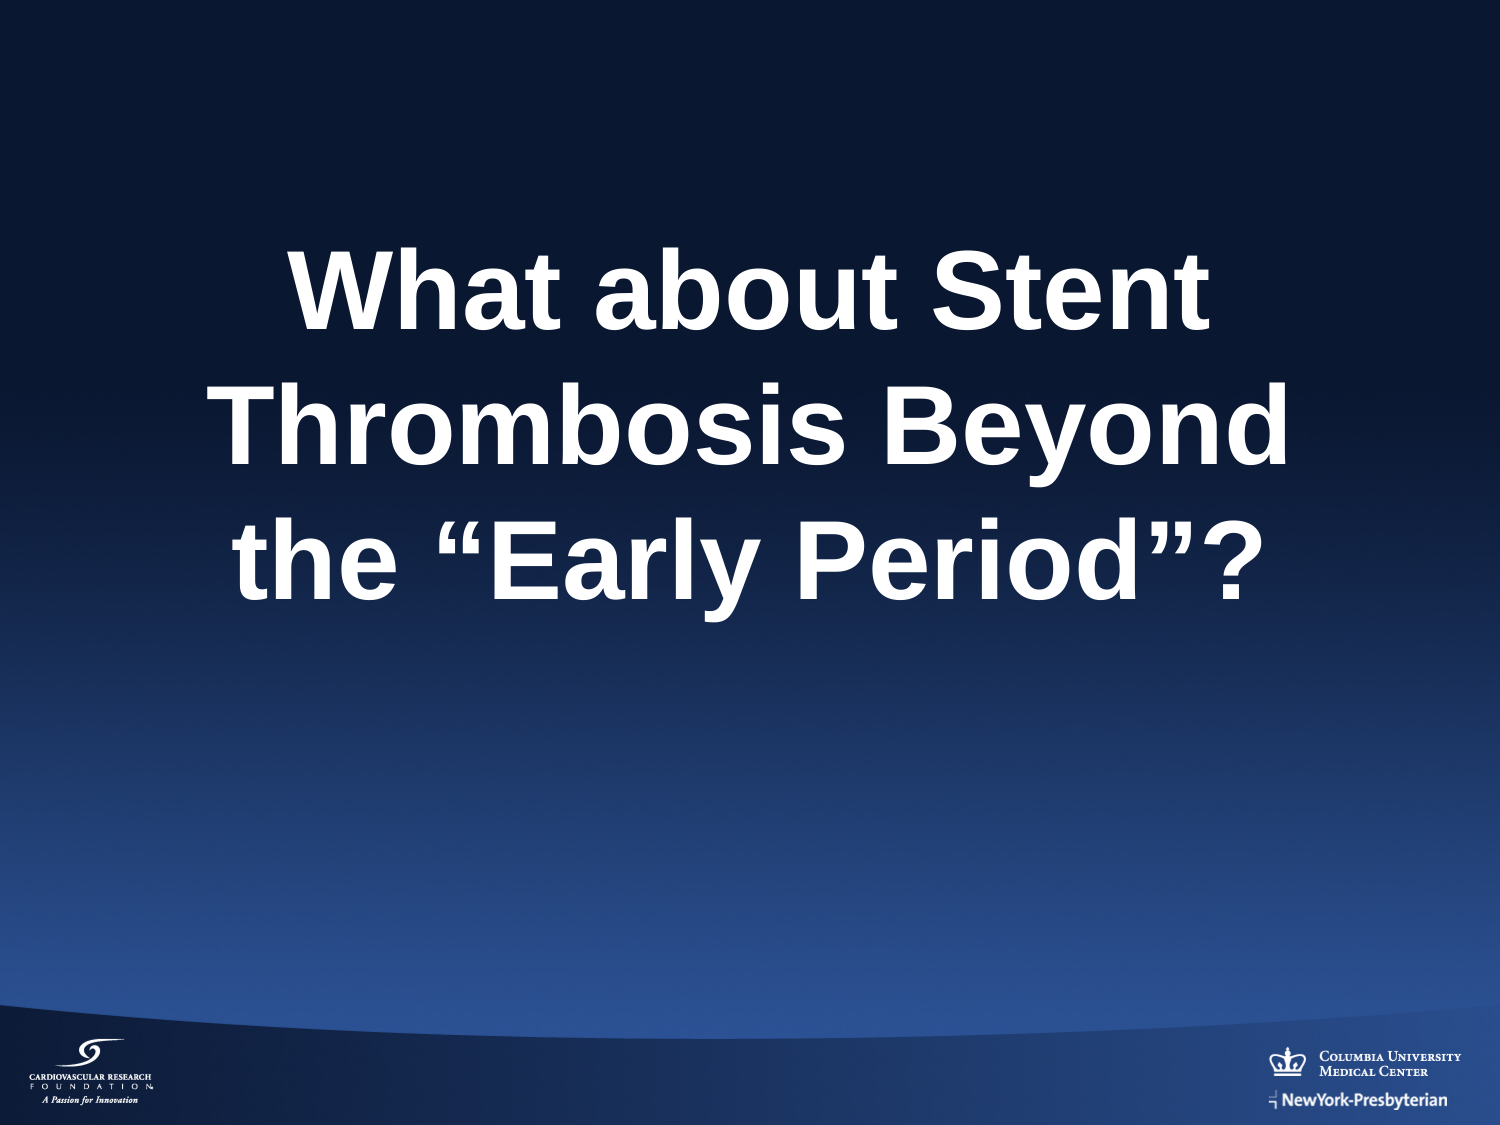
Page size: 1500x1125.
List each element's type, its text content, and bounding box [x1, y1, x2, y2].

title What about Stent Thrombosis Beyond the “Early Period”? [165, 209, 1335, 334]
picture [0, 0, 1500, 1125]
